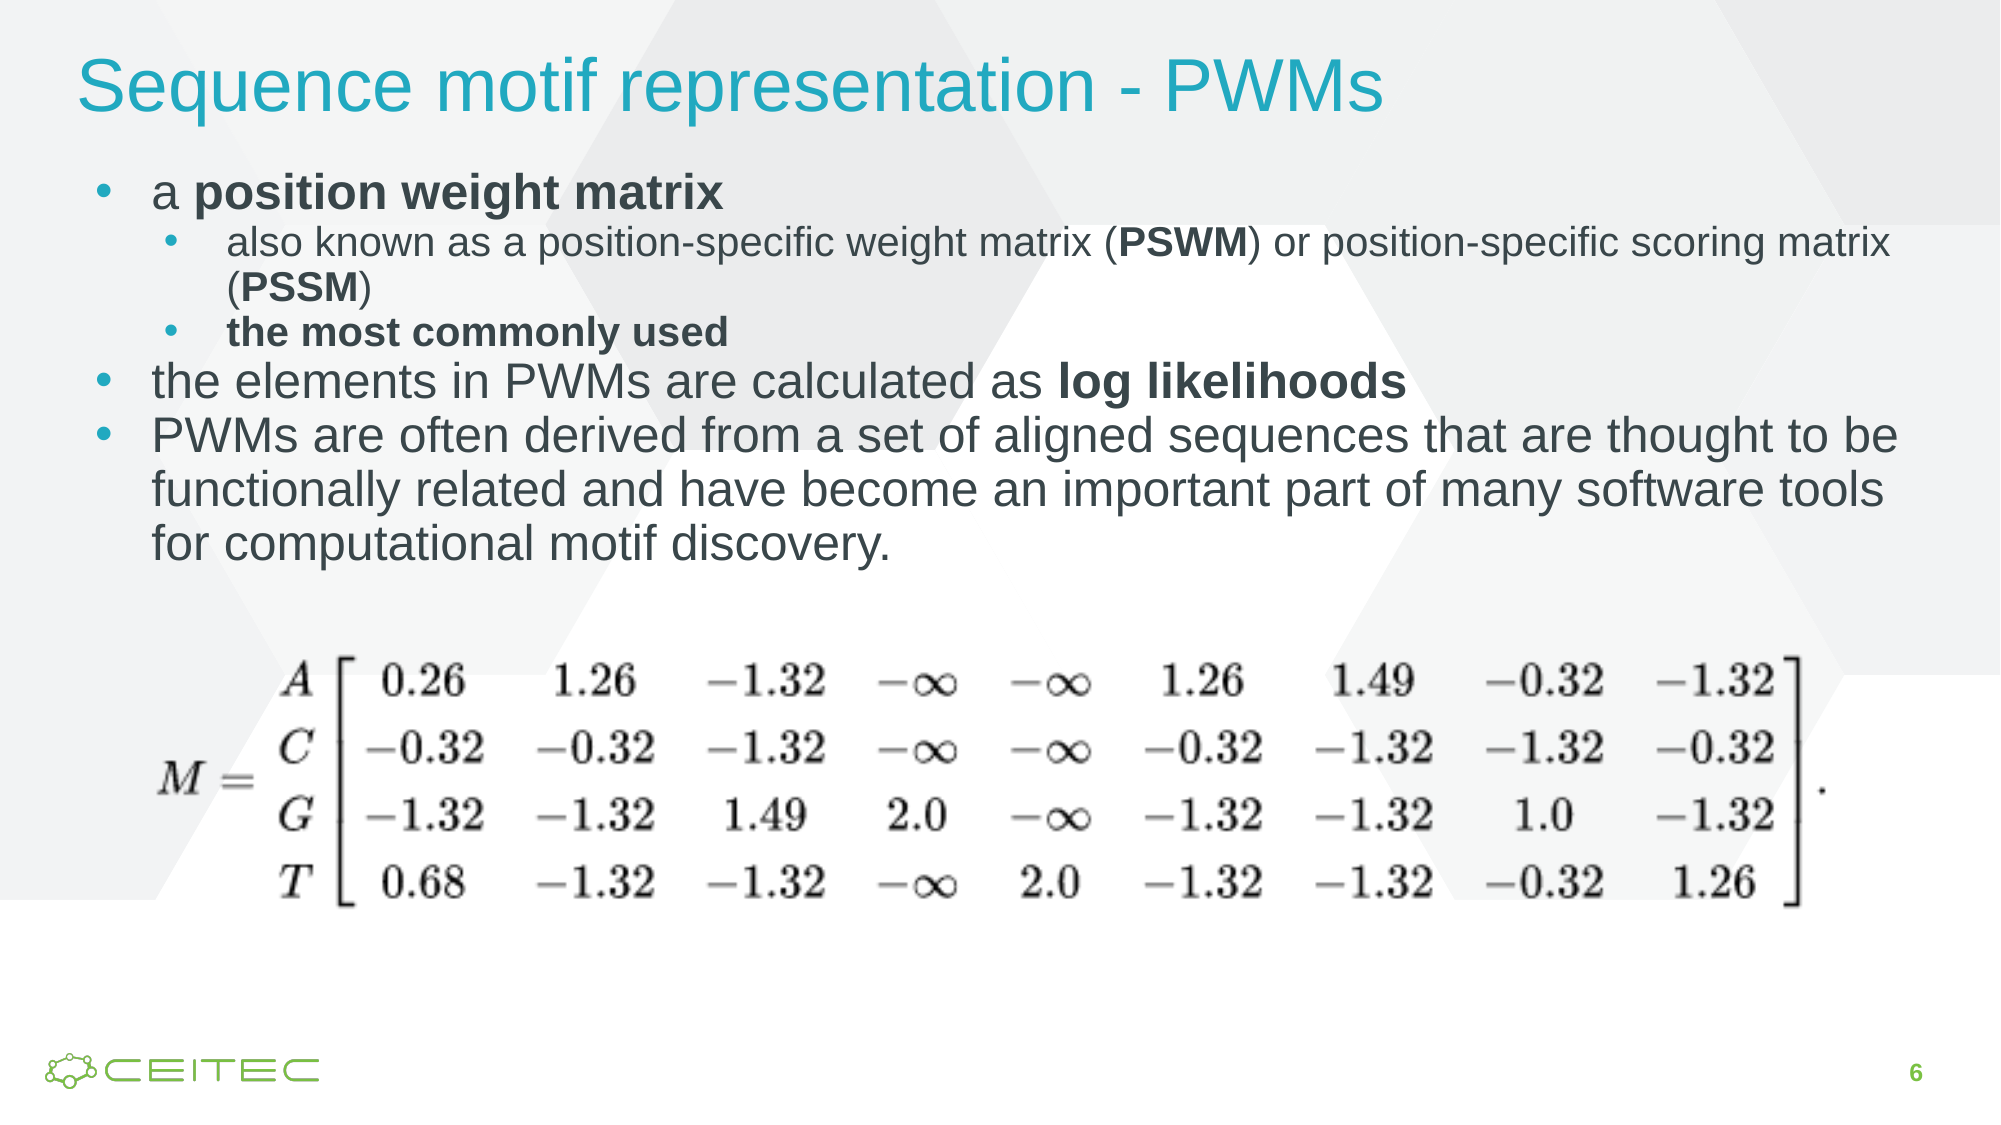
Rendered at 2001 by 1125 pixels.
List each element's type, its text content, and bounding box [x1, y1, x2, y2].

list a position weight matrix also known as a position-specific weight matrix (PSWM) or position-specific scoring matrix (PSSM) the most commonly used the elements in PWMs are calculated as log likelihoods PWMs are often derived from a set of aligned sequences that are thought to be functionally related and have become an important part of many software tools for computational motif discovery. [76, 166, 1924, 966]
picture [45, 1053, 319, 1089]
picture [156, 653, 1831, 913]
slide_number 6 [1840, 1051, 1924, 1087]
title Sequence motif representation - PWMs [76, 59, 1924, 166]
